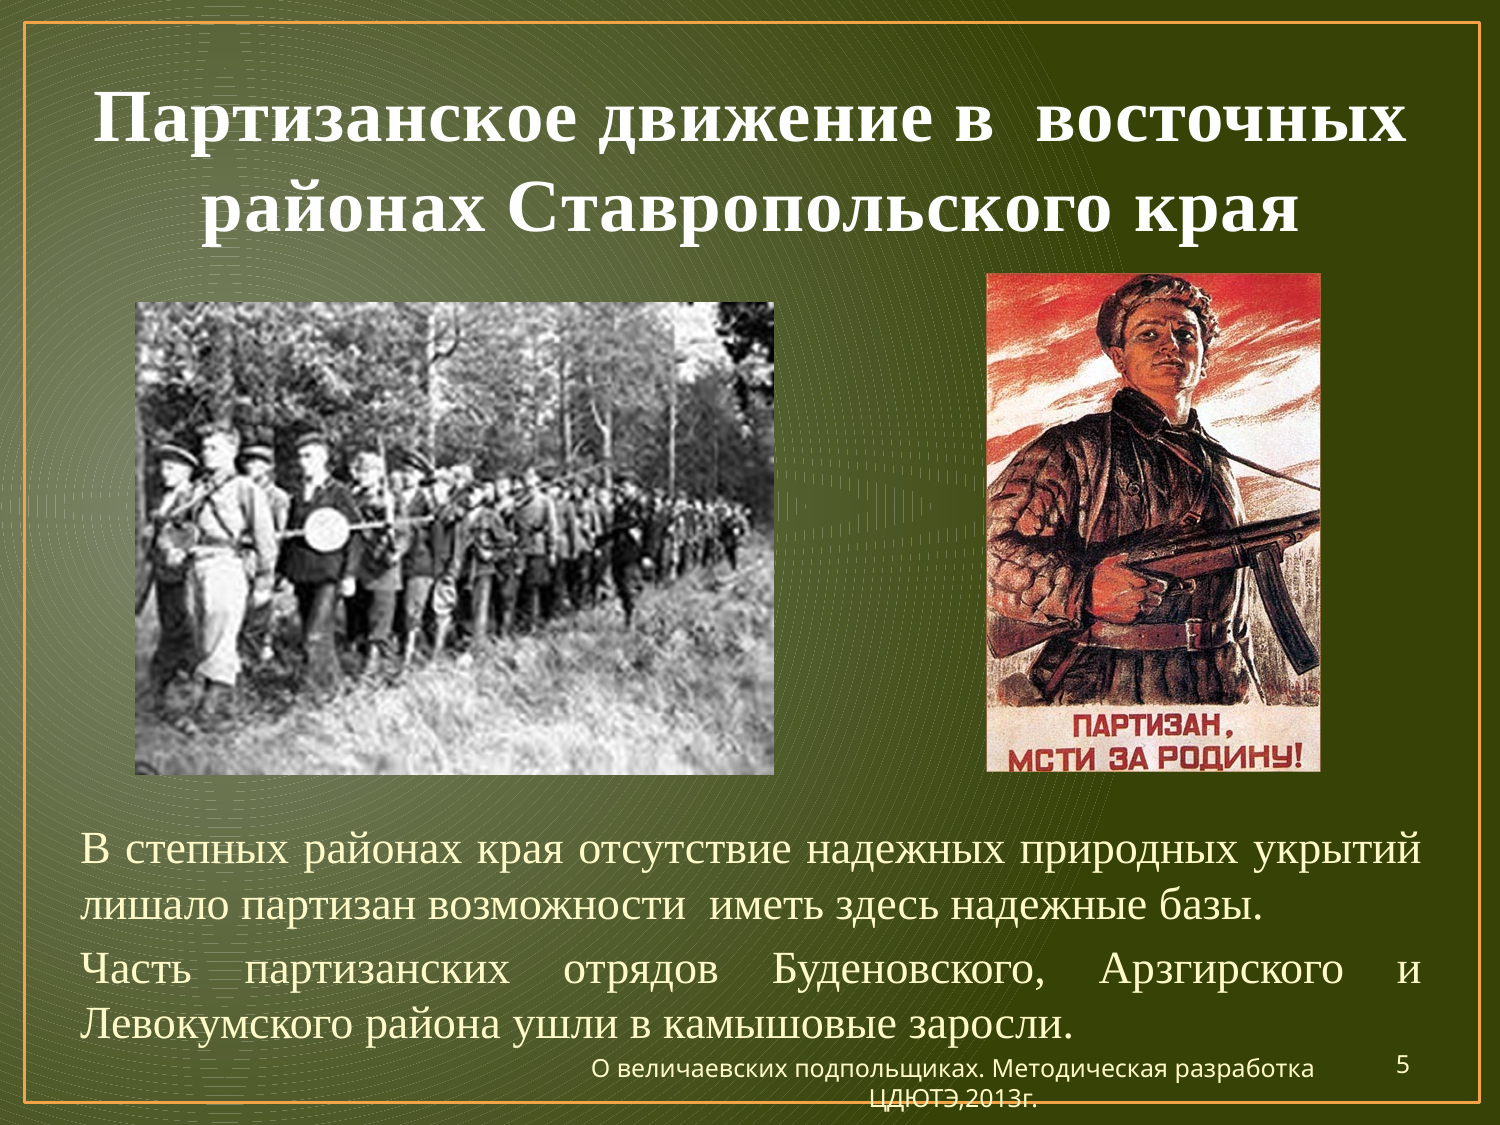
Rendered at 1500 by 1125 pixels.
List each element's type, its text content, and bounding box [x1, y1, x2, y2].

title Партизанское движение в восточных районах Ставропольского края [64, 42, 1439, 254]
footer О величаевских подпольщиках. Методическая разработка ЦДЮТЭ,2013г. [525, 1058, 1382, 1106]
slide_number 5 [1074, 1035, 1425, 1096]
picture [135, 302, 774, 775]
picture [985, 272, 1321, 772]
list В степных районах края отсутствие надежных природных укрытий лишало партизан возможности иметь здесь надежные базы. Часть партизанских отрядов Буденовского, Арзгирского и Левокумского района ушли в камышовые заросли. [64, 810, 1437, 1091]
